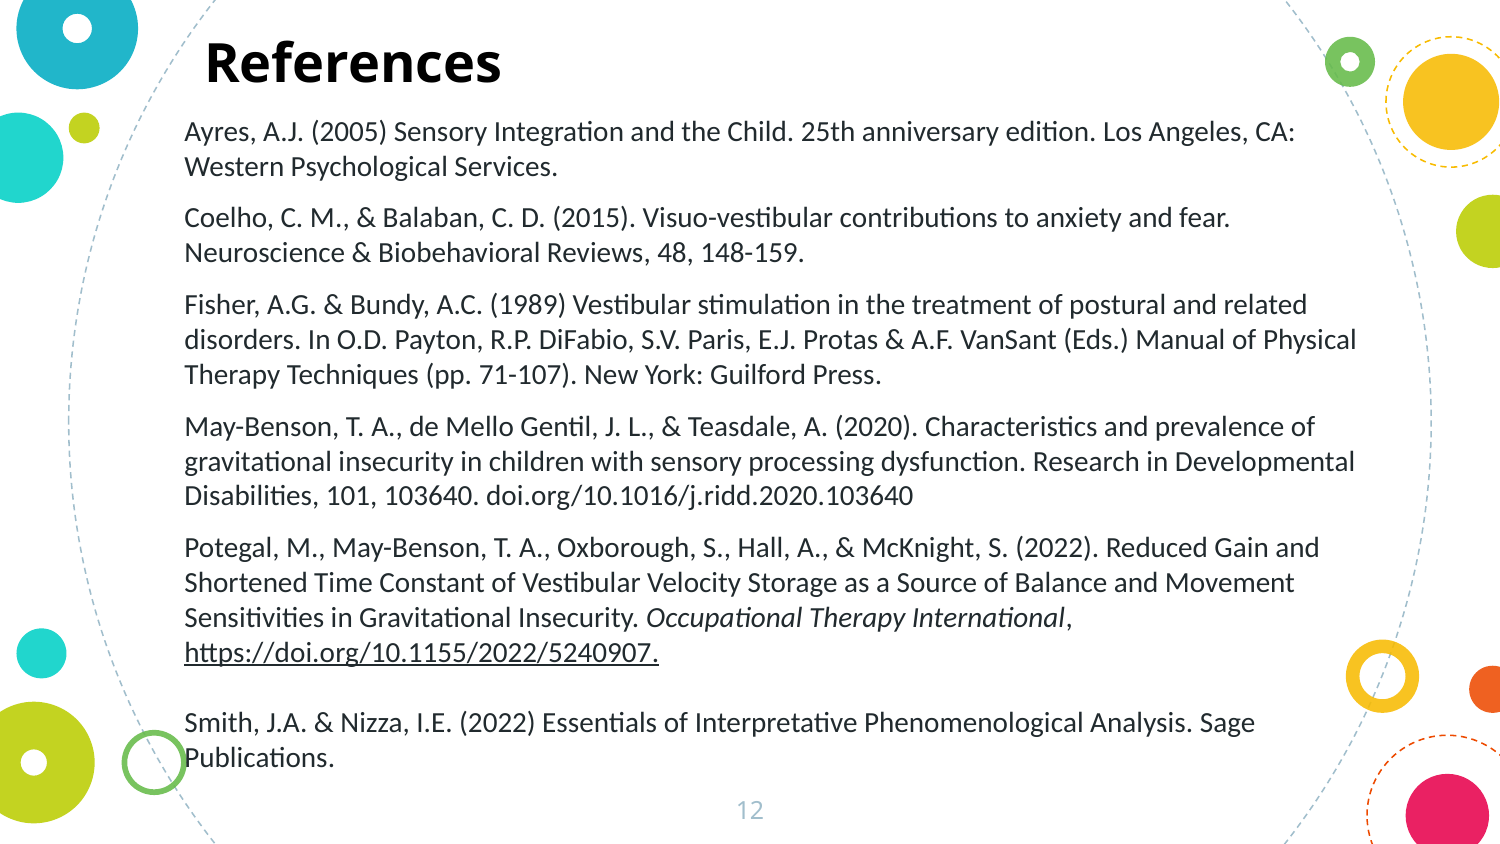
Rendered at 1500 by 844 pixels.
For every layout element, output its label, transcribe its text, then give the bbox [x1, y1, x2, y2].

text_box References [189, 21, 1346, 104]
slide_number 12 [711, 781, 789, 844]
text_box Ayres, A.J. (2005) Sensory Integration and the Child. 25th anniversary edition. Los Angeles, CA: Western Psychological Services. Coelho, C. M., & Balaban, C. D. (2015). Visuo-vestibular contributions to anxiety and fear. Neuroscience & Biobehavioral Reviews, 48, 148-159. Fisher, A.G. & Bundy, A.C. (1989) Vestibular stimulation in the treatment of postural and related disorders. In O.D. Payton, R.P. DiFabio, S.V. Paris, E.J. Protas & A.F. VanSant (Eds.) Manual of Physical Therapy Techniques (pp. 71-107). New York: Guilford Press. May-Benson, T. A., de Mello Gentil, J. L., & Teasdale, A. (2020). Characteristics and prevalence of gravitational insecurity in children with sensory processing dysfunction. Research in Developmental Disabilities, 101, 103640. doi.org/10.1016/j.ridd.2020.103640 Potegal, M., May-Benson, T. A., Oxborough, S., Hall, A., & McKnight, S. (2022). Reduced Gain and Shortened Time Constant of Vestibular Velocity Storage as a Source of Balance and Movement Sensitivities in Gravitational Insecurity. Occupational Therapy International, https://doi.org/10.1155/2022/5240907. Smith, J.A. & Nizza, I.E. (2022) Essentials of Interpretative Phenomenological Analysis. Sage Publications. [169, 104, 1408, 781]
